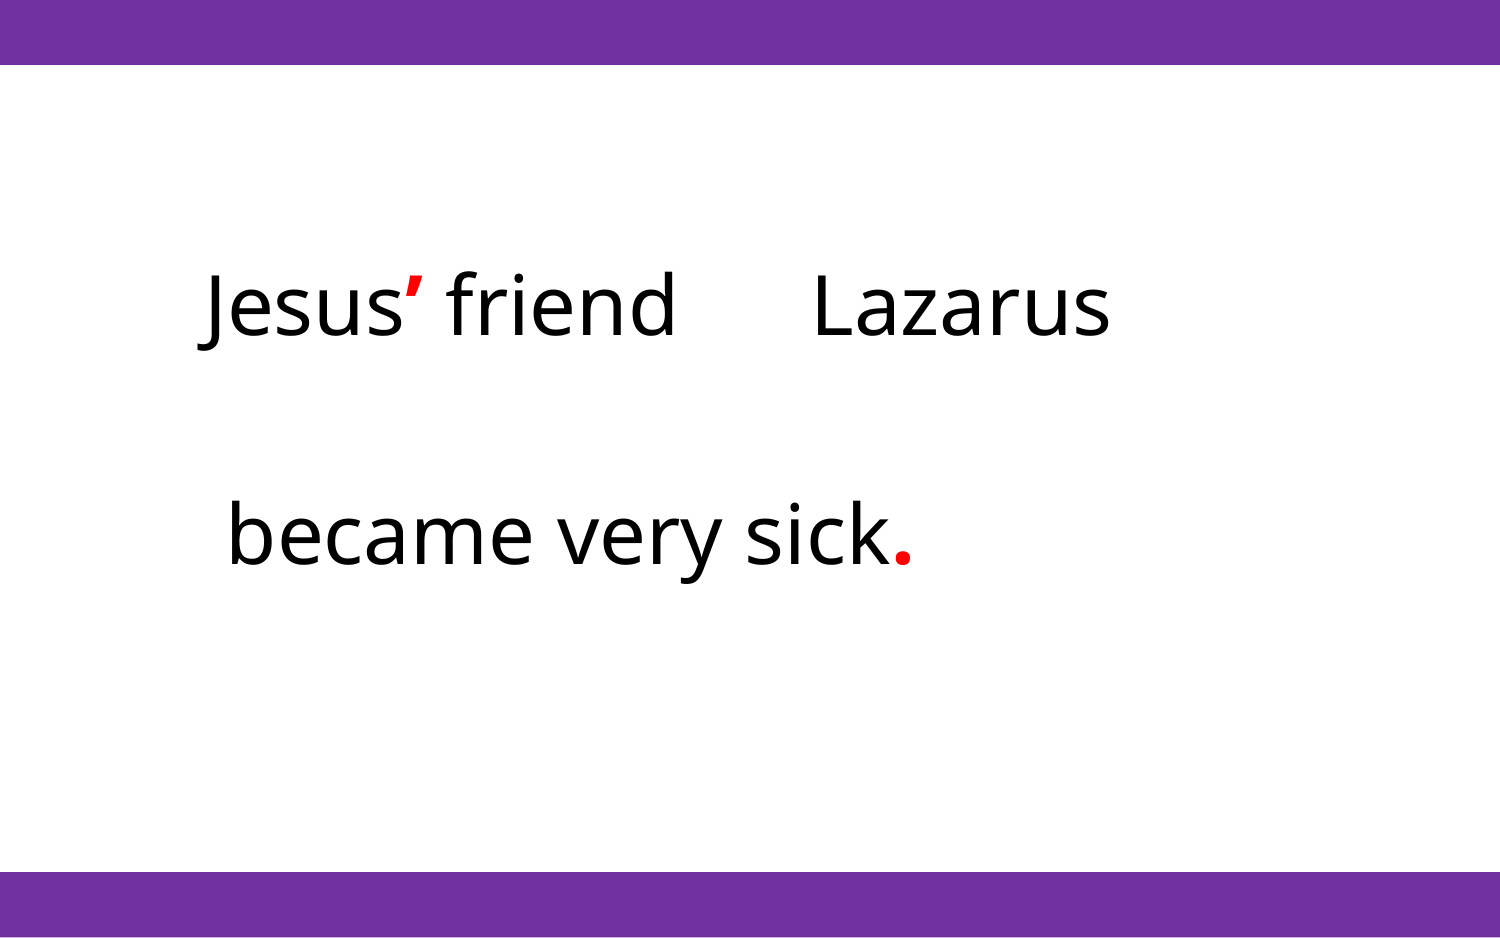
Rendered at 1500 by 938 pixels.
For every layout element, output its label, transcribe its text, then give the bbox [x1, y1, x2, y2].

text_box Lazarus [795, 244, 1128, 360]
text_box [0, 0, 1500, 66]
text_box Jesus’ friend [189, 244, 695, 360]
text_box [0, 871, 1500, 938]
text_box became very sick. [211, 473, 952, 589]
